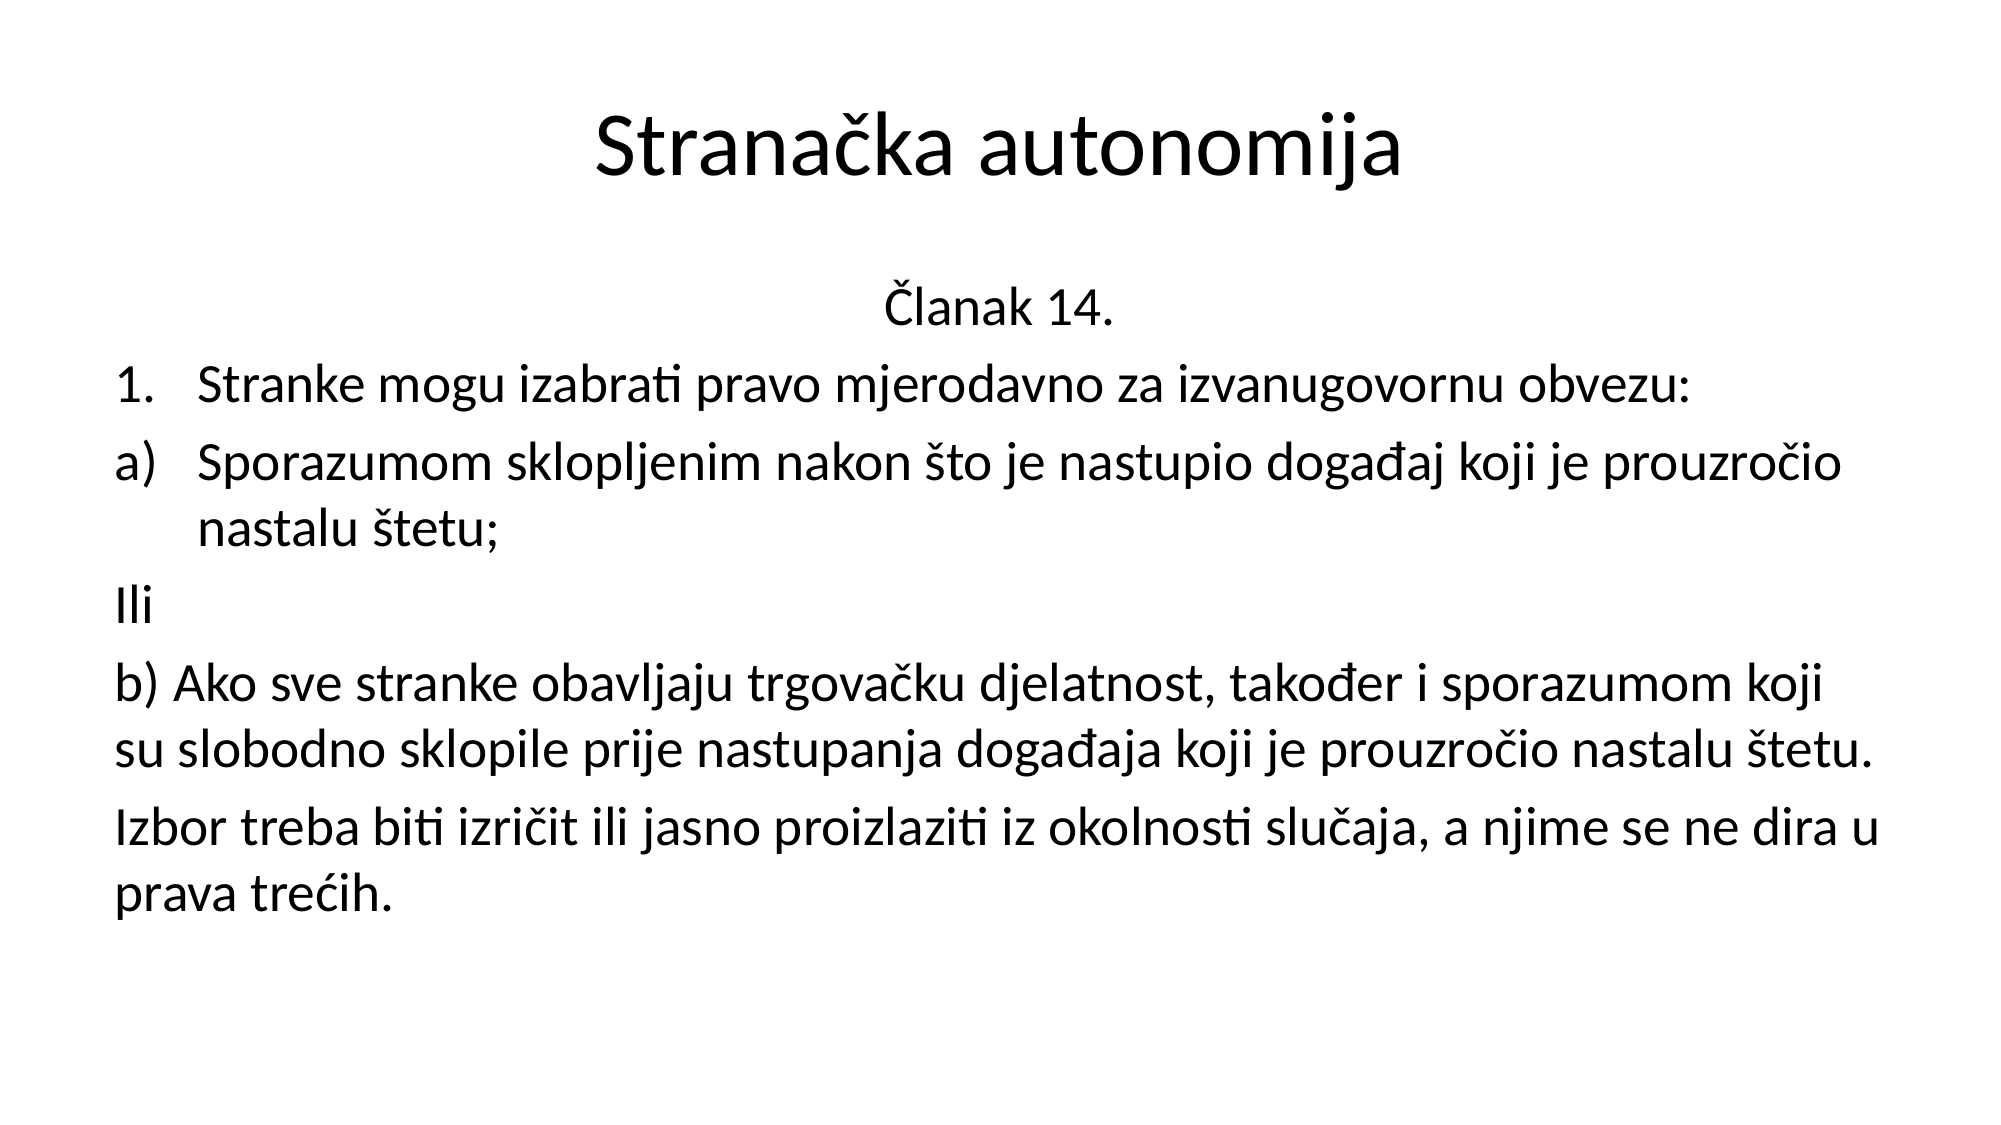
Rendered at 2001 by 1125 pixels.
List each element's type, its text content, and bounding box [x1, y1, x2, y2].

list Članak 14. Stranke mogu izabrati pravo mjerodavno za izvanugovornu obvezu: Sporazumom sklopljenim nakon što je nastupio događaj koji je prouzročio nastalu štetu; Ili b) Ako sve stranke obavljaju trgovačku djelatnost, također i sporazumom koji su slobodno sklopile prije nastupanja događaja koji je prouzročio nastalu štetu. Izbor treba biti izričit ili jasno proizlaziti iz okolnosti slučaja, a njime se ne dira u prava trećih. [99, 262, 1900, 1005]
title Stranačka autonomija [99, 45, 1900, 233]
